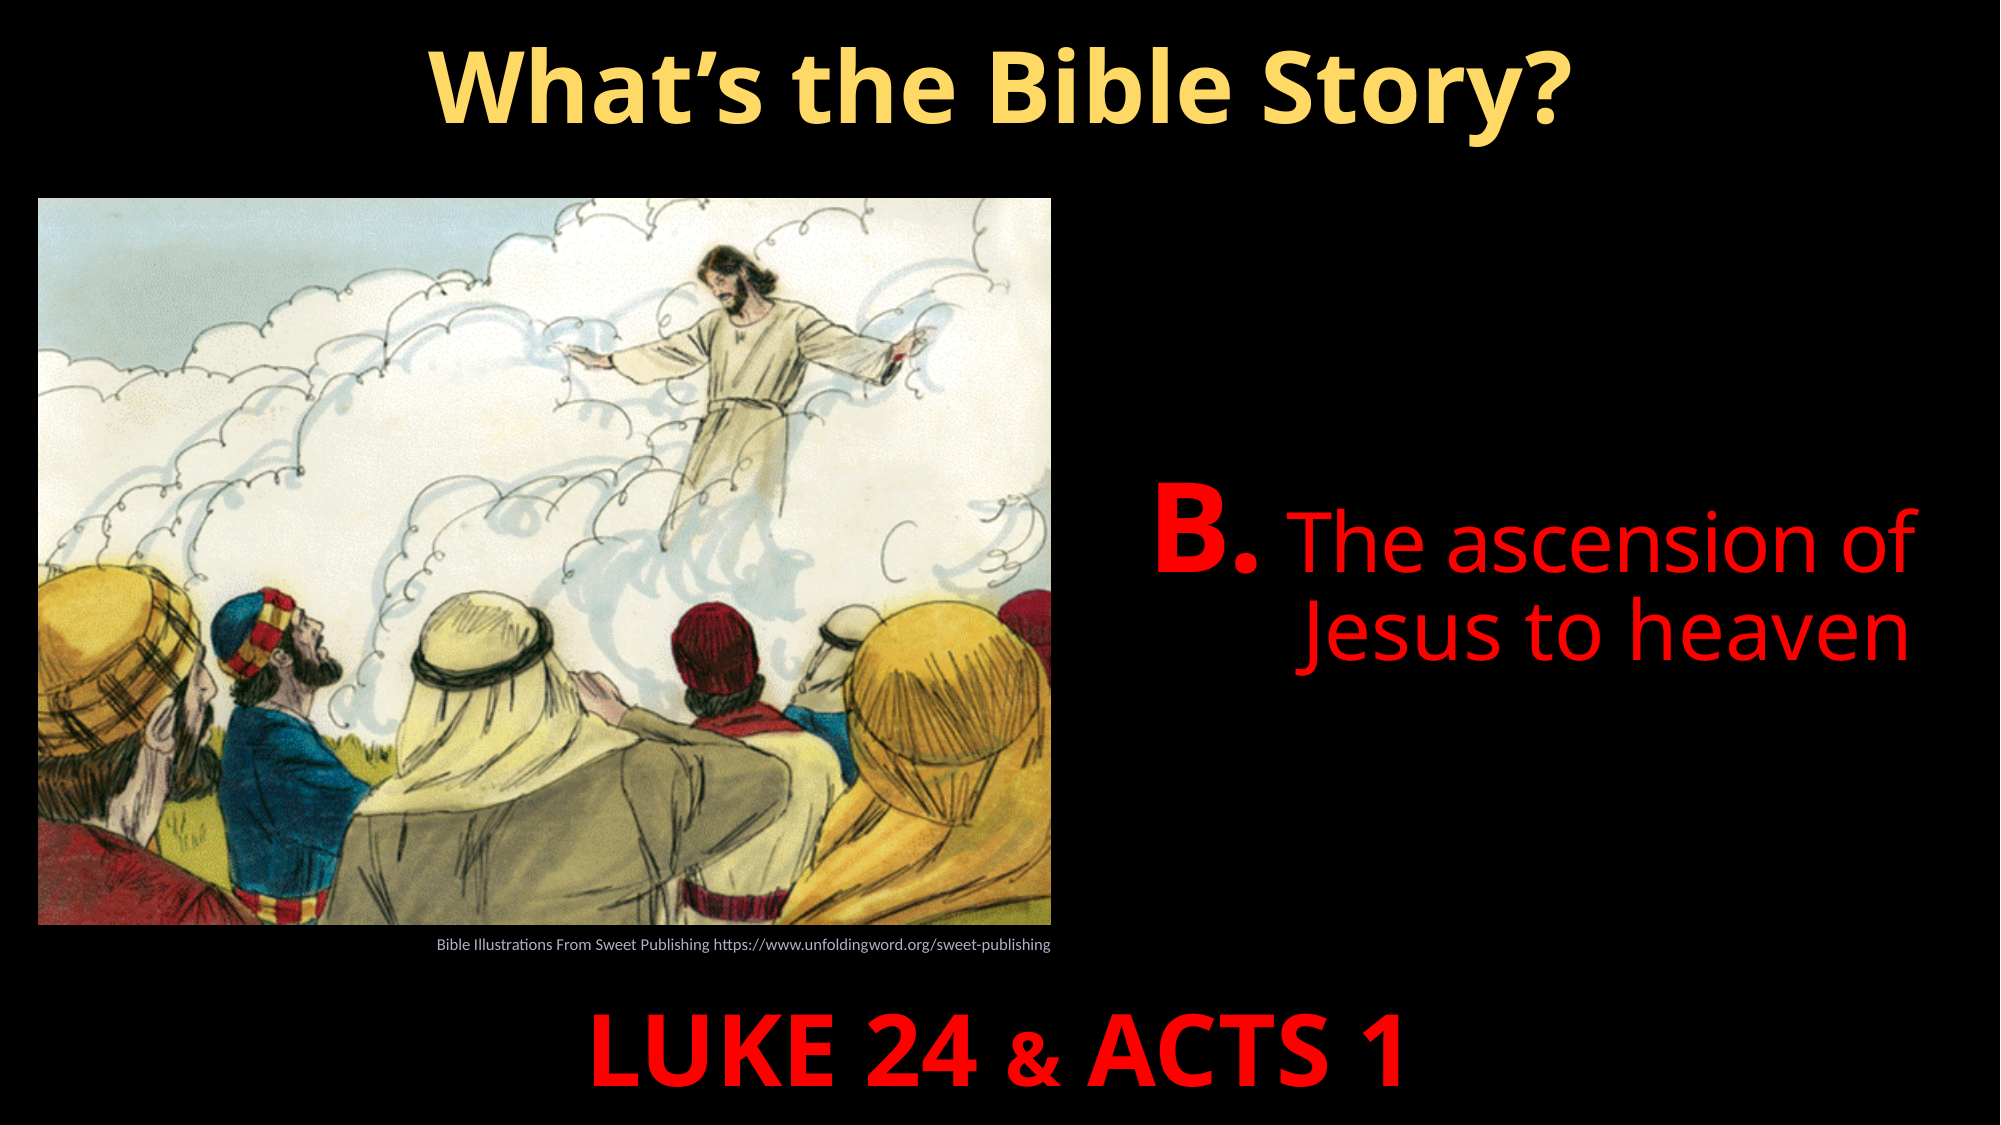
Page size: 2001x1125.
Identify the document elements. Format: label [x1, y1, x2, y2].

text_box [0, 0, 2000, 1125]
picture [38, 198, 1051, 925]
